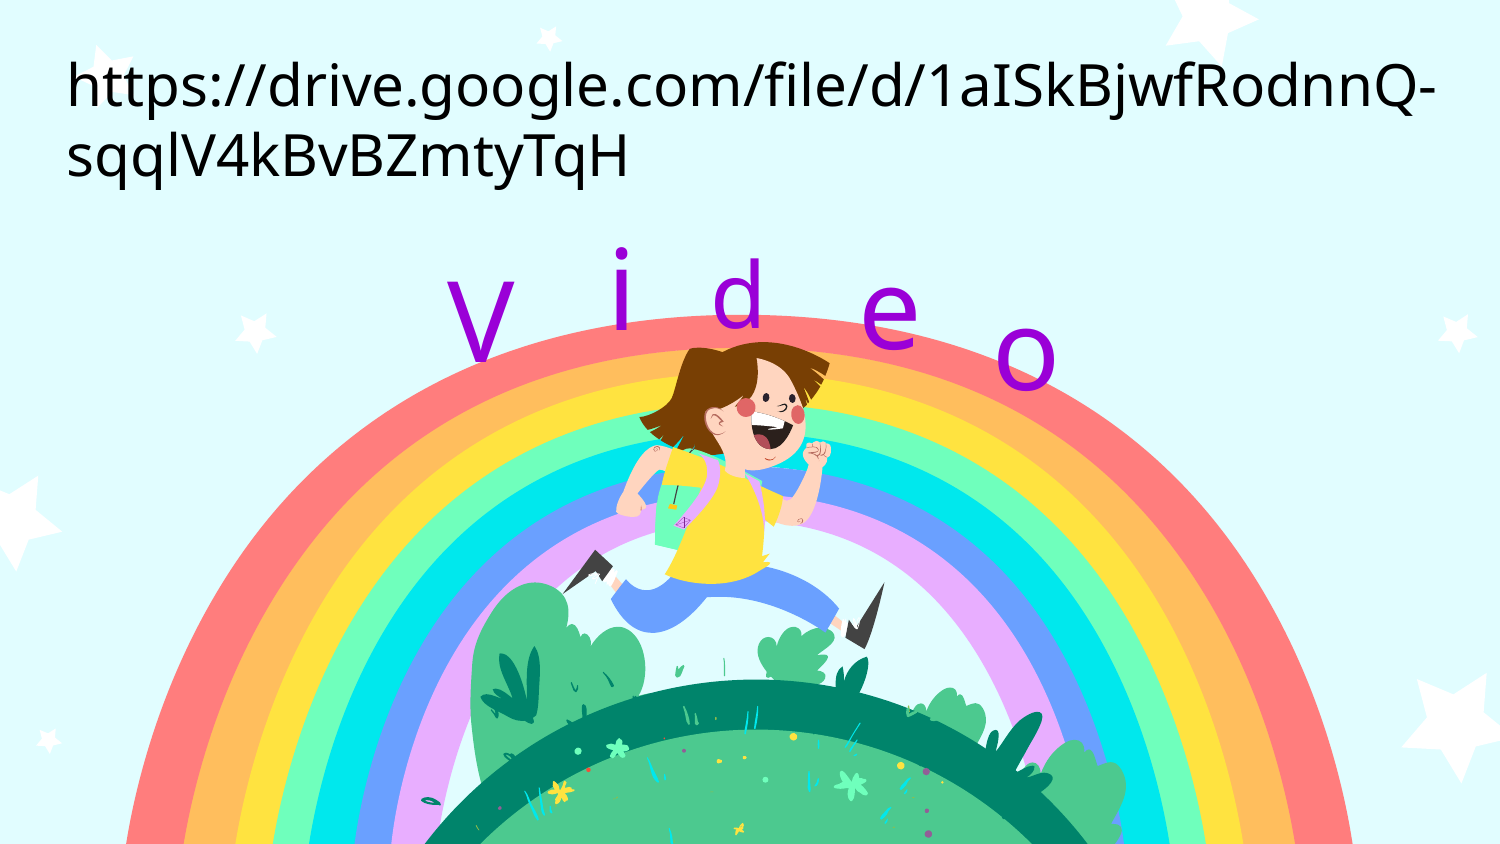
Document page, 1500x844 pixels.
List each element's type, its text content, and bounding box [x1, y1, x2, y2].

text_box V [432, 242, 531, 340]
text_box e [843, 229, 938, 340]
text_box https://drive.google.com/file/d/1aISkBjwfRodnnQ-sqqlV4kBvBZmtyTqH [51, 40, 1481, 196]
text_box d [695, 229, 783, 340]
text_box o [977, 270, 1076, 340]
text_box i [592, 210, 652, 340]
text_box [339, 341, 1173, 844]
